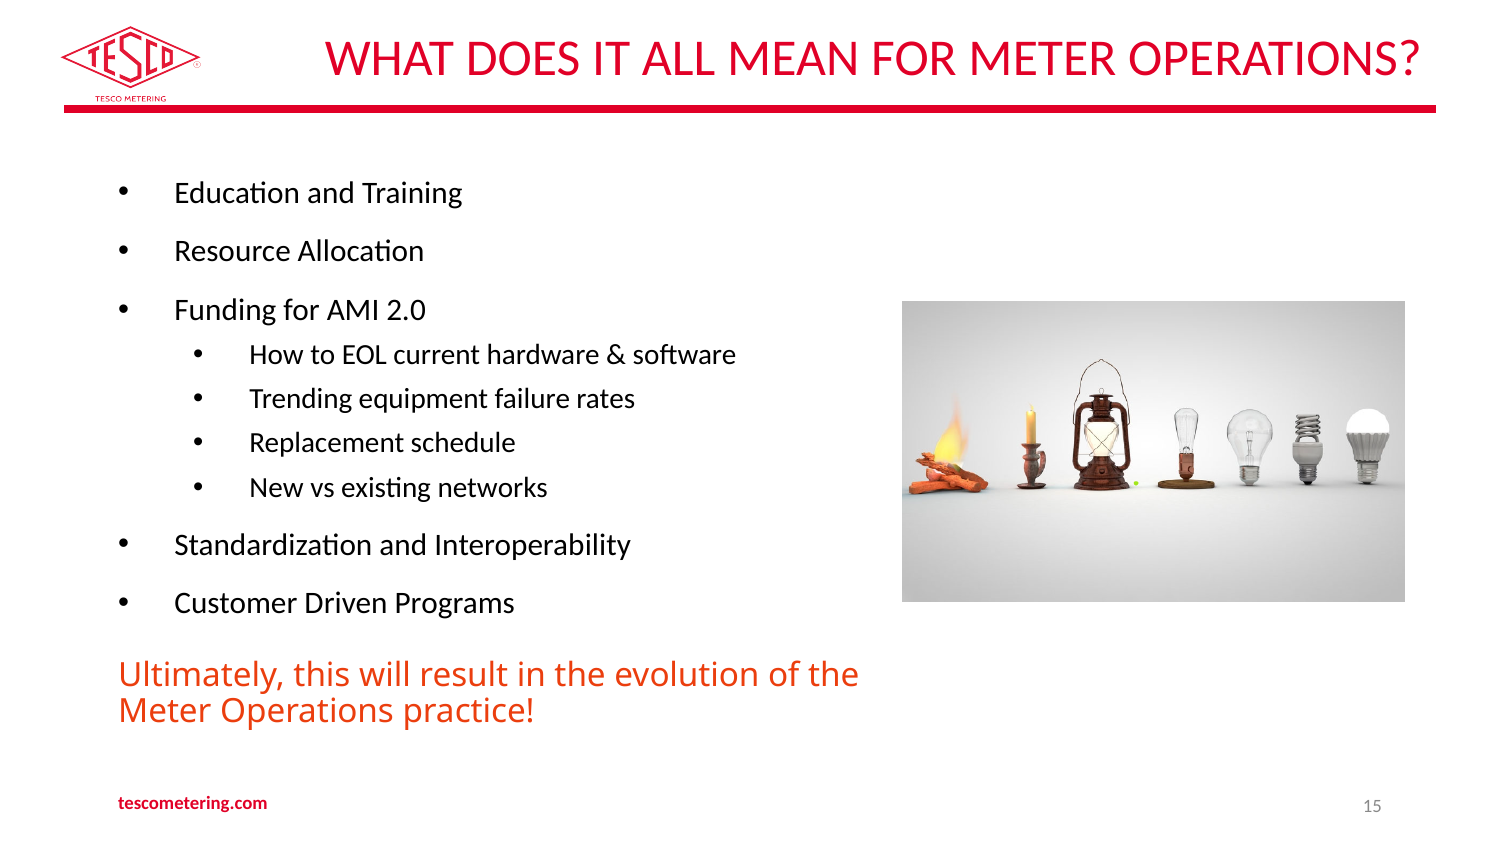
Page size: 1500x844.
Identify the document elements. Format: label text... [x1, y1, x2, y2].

picture [60, 26, 201, 104]
slide_number 15 [1059, 782, 1397, 827]
footer tescometering.com [103, 779, 610, 825]
title What Does it all Mean for Meter Operations? [255, 16, 1438, 101]
list Education and Training Resource Allocation Funding for AMI 2.0 How to EOL current hardware & software Trending equipment failure rates Replacement schedule New vs existing networks Standardization and Interoperability Customer Driven Programs Ultimately, this will result in the evolution of the Meter Operations practice! [103, 161, 1397, 757]
picture [902, 301, 1405, 602]
